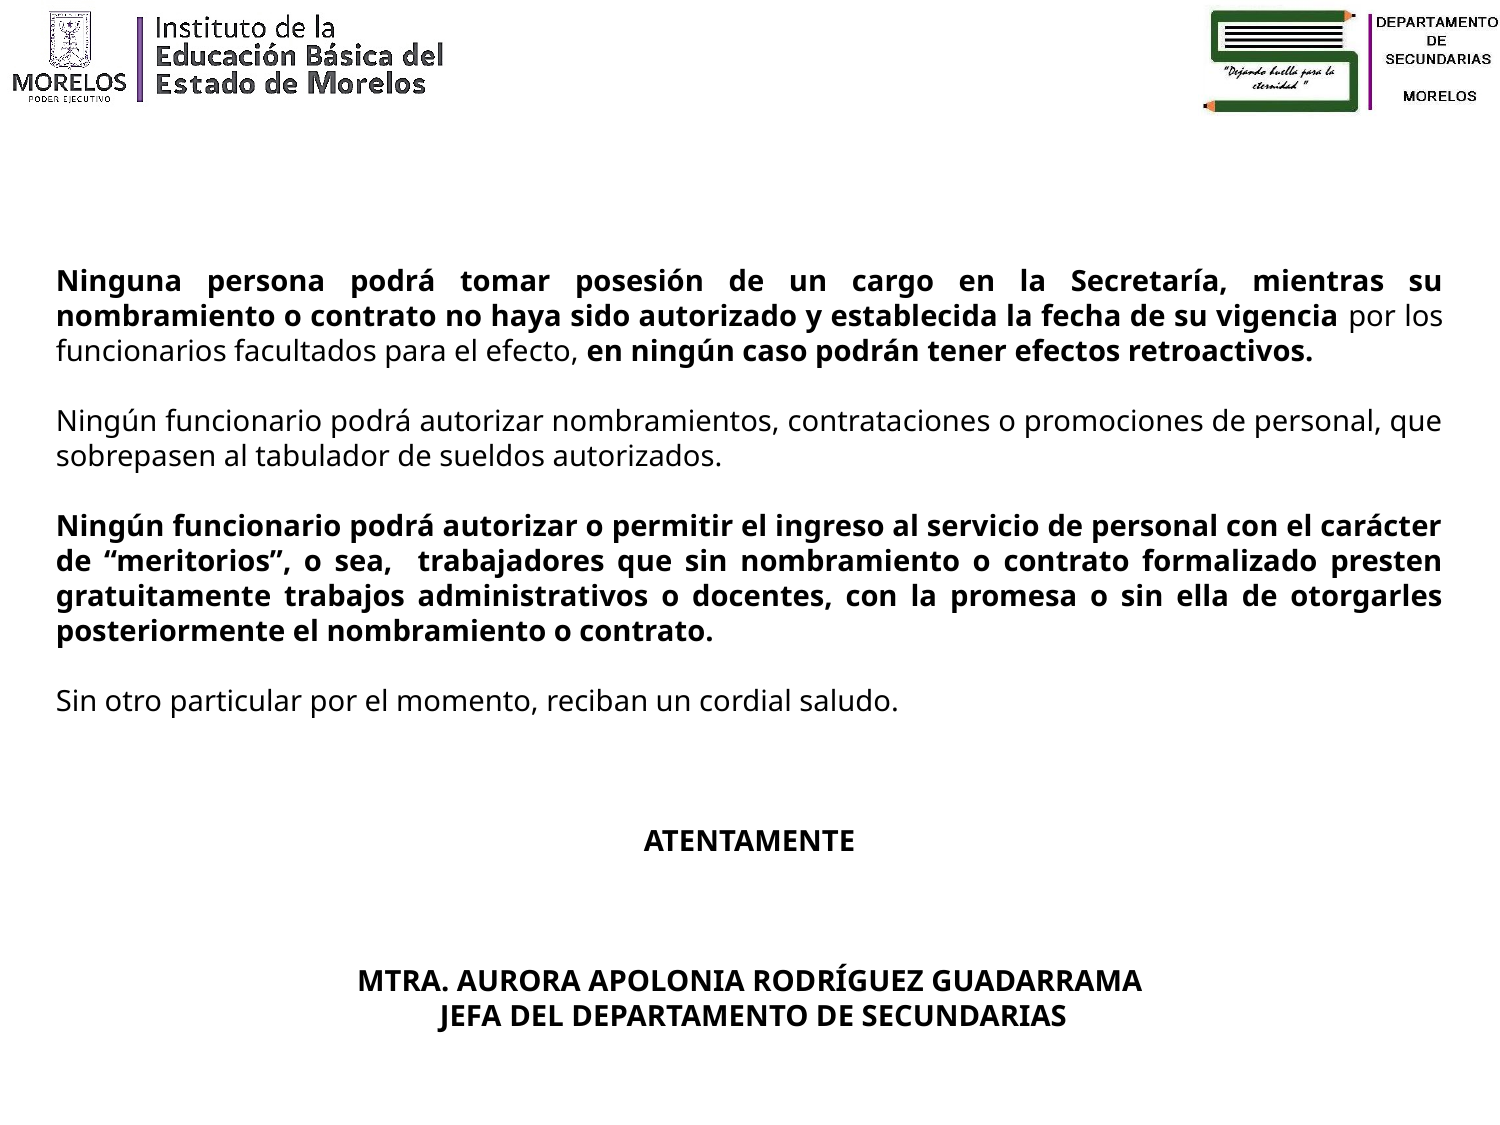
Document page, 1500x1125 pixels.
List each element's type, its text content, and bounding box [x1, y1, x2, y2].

picture [0, 0, 455, 116]
picture [1198, 0, 1500, 120]
text_box Ninguna persona podrá tomar posesión de un cargo en la Secretaría, mientras su nombramiento o contrato no haya sido autorizado y establecida la fecha de su vigencia por los funcionarios facultados para el efecto, en ningún caso podrán tener efectos retroactivos. Ningún funcionario podrá autorizar nombramientos, contrataciones o promociones de personal, que sobrepasen al tabulador de sueldos autorizados. Ningún funcionario podrá autorizar o permitir el ingreso al servicio de personal con el carácter de “meritorios”, o sea, trabajadores que sin nombramiento o contrato formalizado presten gratuitamente trabajos administrativos o docentes, con la promesa o sin ella de otorgarles posteriormente el nombramiento o contrato. Sin otro particular por el momento, reciban un cordial saludo. ATENTAMENTE MTRA. AURORA APOLONIA RODRÍGUEZ GUADARRAMA JEFA DEL DEPARTAMENTO DE SECUNDARIAS [41, 185, 1459, 1040]
